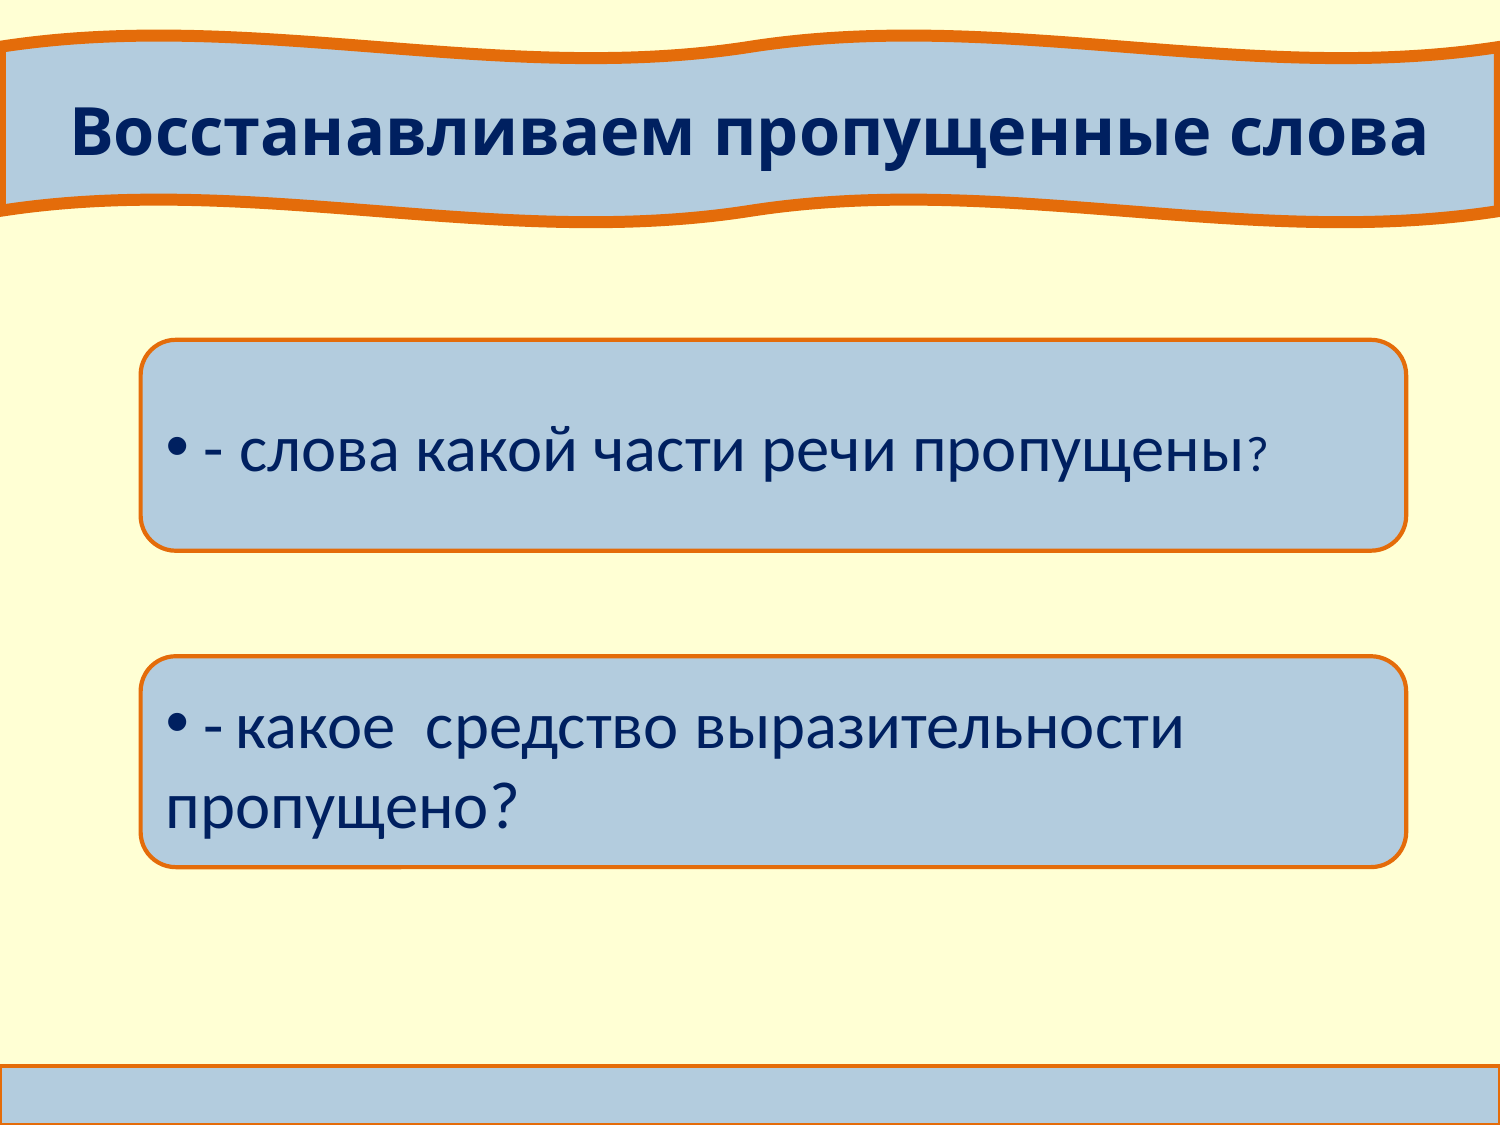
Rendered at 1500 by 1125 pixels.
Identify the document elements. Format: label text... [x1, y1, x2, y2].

text_box [0, 1064, 1500, 1125]
text_box - какое средство выразительности пропущено? [138, 654, 1409, 870]
text_box Восстанавливаем пропущенные слова [0, 33, 1500, 225]
text_box - слова какой части речи пропущены? [138, 337, 1409, 553]
